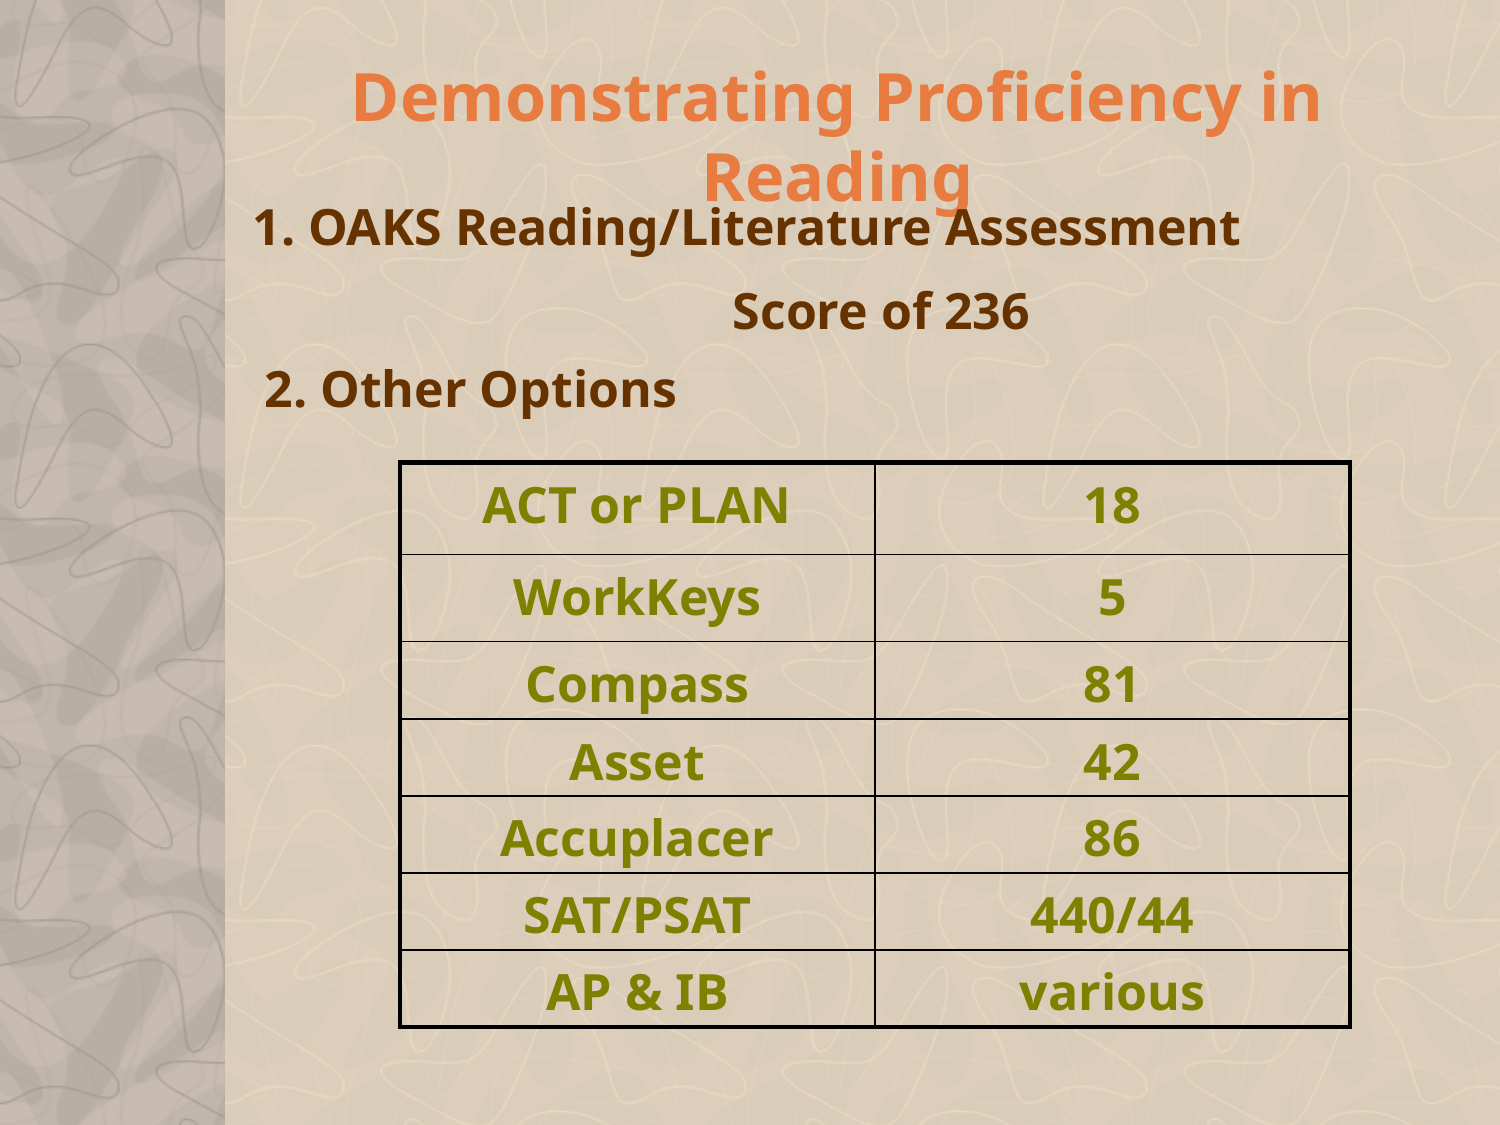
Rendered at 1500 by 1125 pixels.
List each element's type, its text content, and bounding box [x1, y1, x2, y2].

text_box 2. Other Options [249, 349, 1050, 425]
table_cell various [876, 951, 1348, 1025]
table_cell 5 [876, 555, 1348, 641]
table_cell 42 [876, 720, 1348, 795]
table_cell 86 [876, 797, 1348, 872]
table_cell Compass [402, 642, 874, 718]
title Demonstrating Proficiency in Reading [212, 74, 1463, 196]
table_cell SAT/PSAT [402, 874, 874, 949]
table_cell 440/44 [876, 874, 1348, 949]
table_cell WorkKeys [402, 555, 874, 641]
table_cell Asset [402, 720, 874, 795]
table_header 18 [876, 465, 1348, 554]
table_cell Accuplacer [402, 797, 874, 872]
table_cell 81 [876, 642, 1348, 718]
table_header ACT or PLAN [402, 465, 874, 554]
text_box 1. OAKS Reading/Literature Assessment Score of 236 [237, 187, 1500, 375]
table_cell AP & IB [402, 951, 874, 1025]
